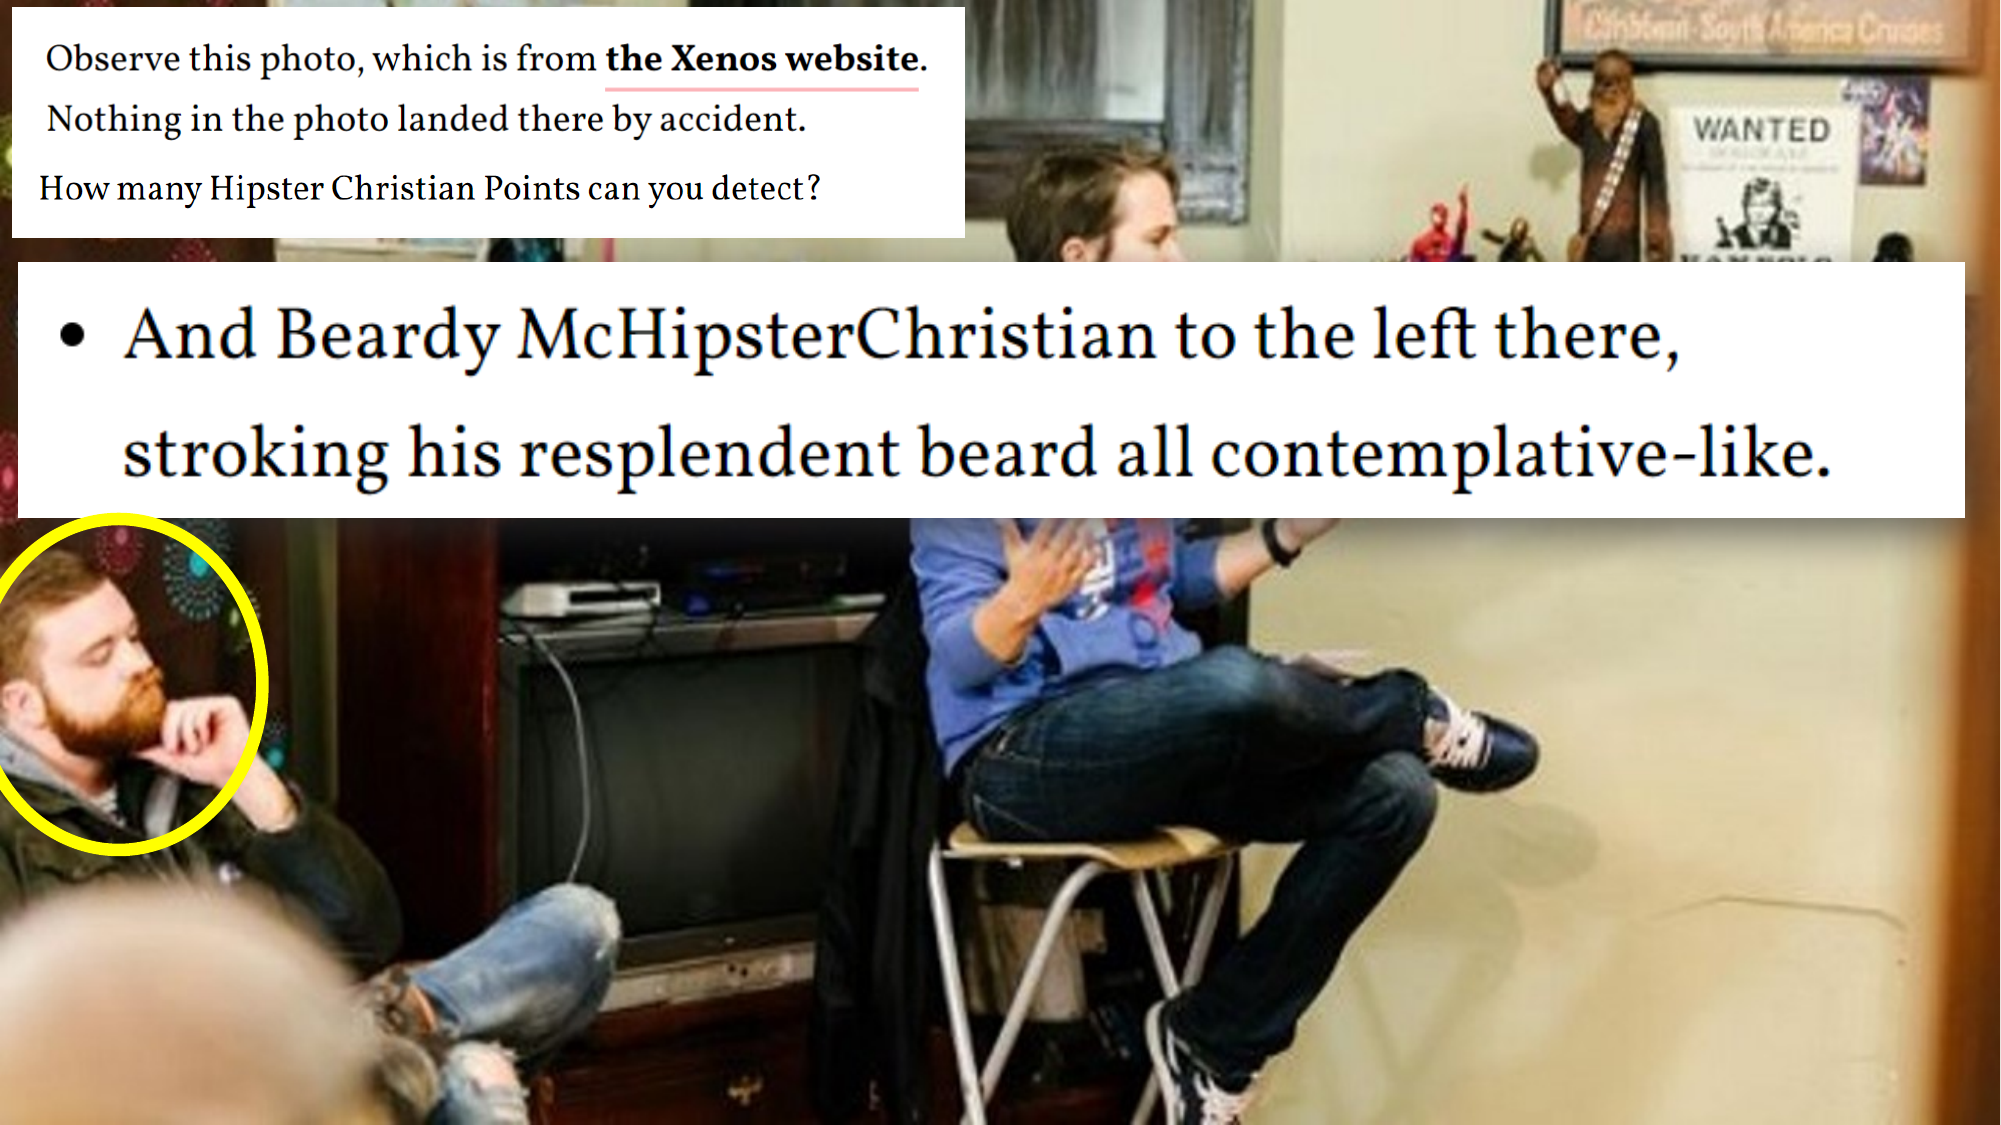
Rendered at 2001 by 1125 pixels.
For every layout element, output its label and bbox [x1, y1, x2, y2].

text_box [0, 529, 265, 853]
picture [0, 0, 2001, 1125]
